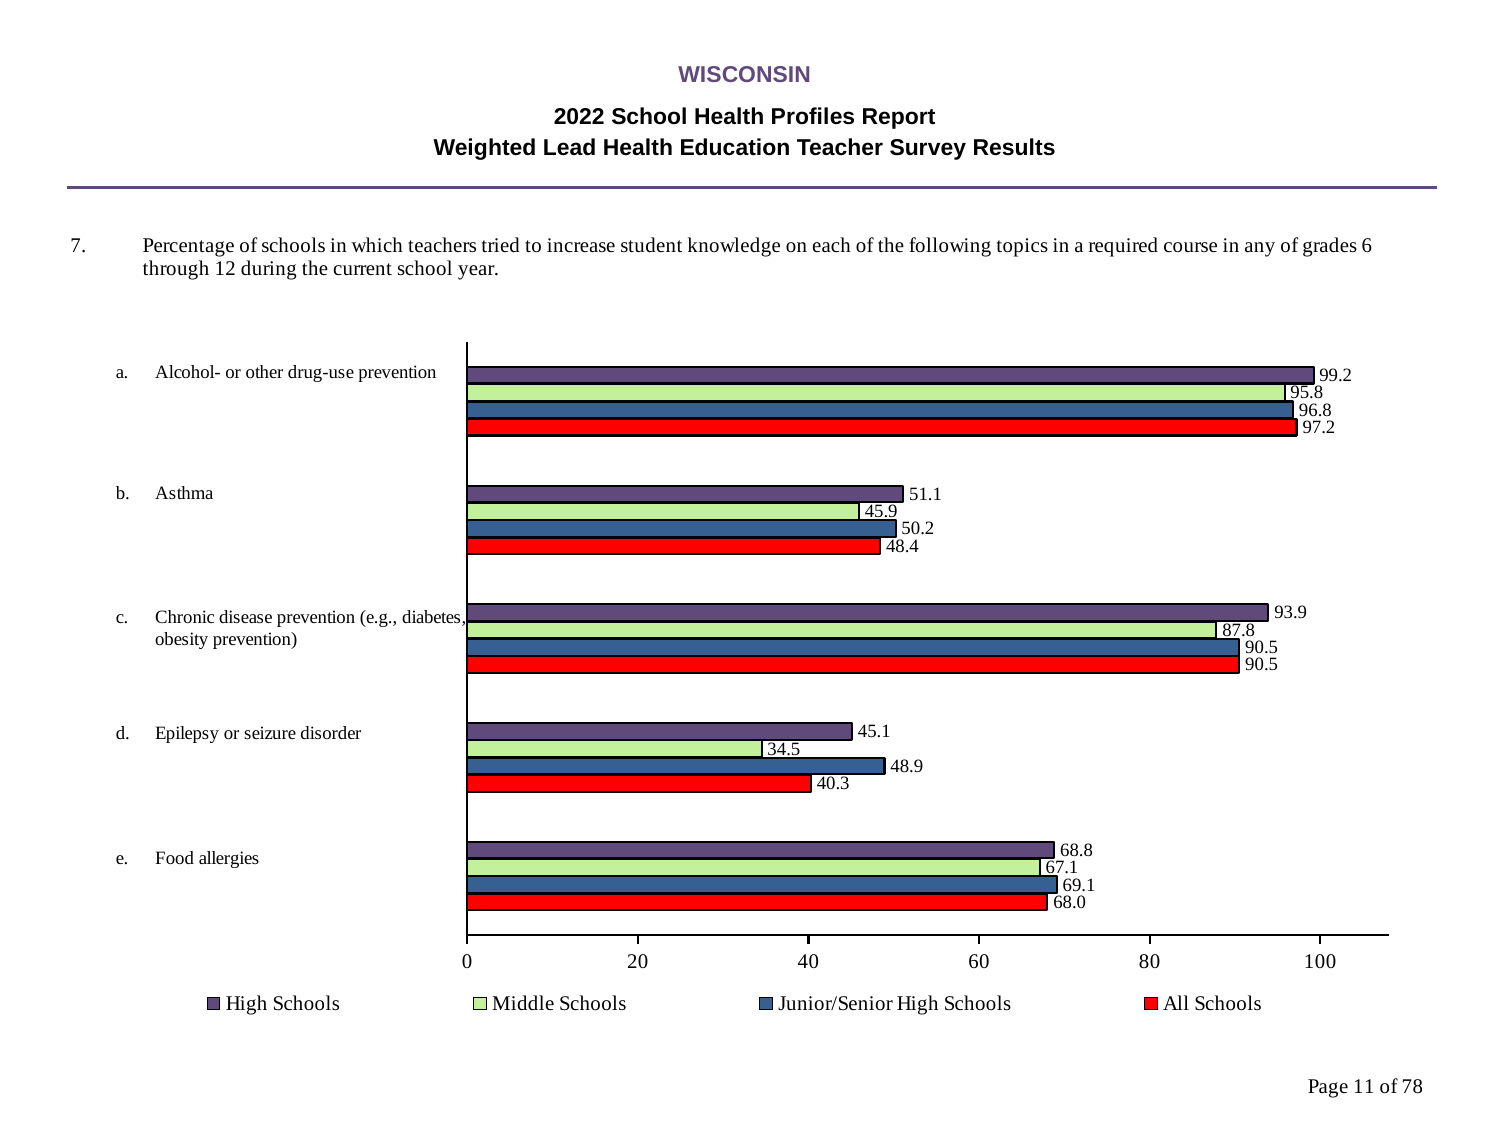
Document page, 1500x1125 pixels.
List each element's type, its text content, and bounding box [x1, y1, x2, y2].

text_box WISCONSIN [41, 52, 1448, 93]
chart [41, 208, 1448, 1105]
text_box Weighted Lead Health Education Teacher Survey Results [41, 125, 1448, 168]
text_box 2022 School Health Profiles Report [41, 93, 1448, 125]
